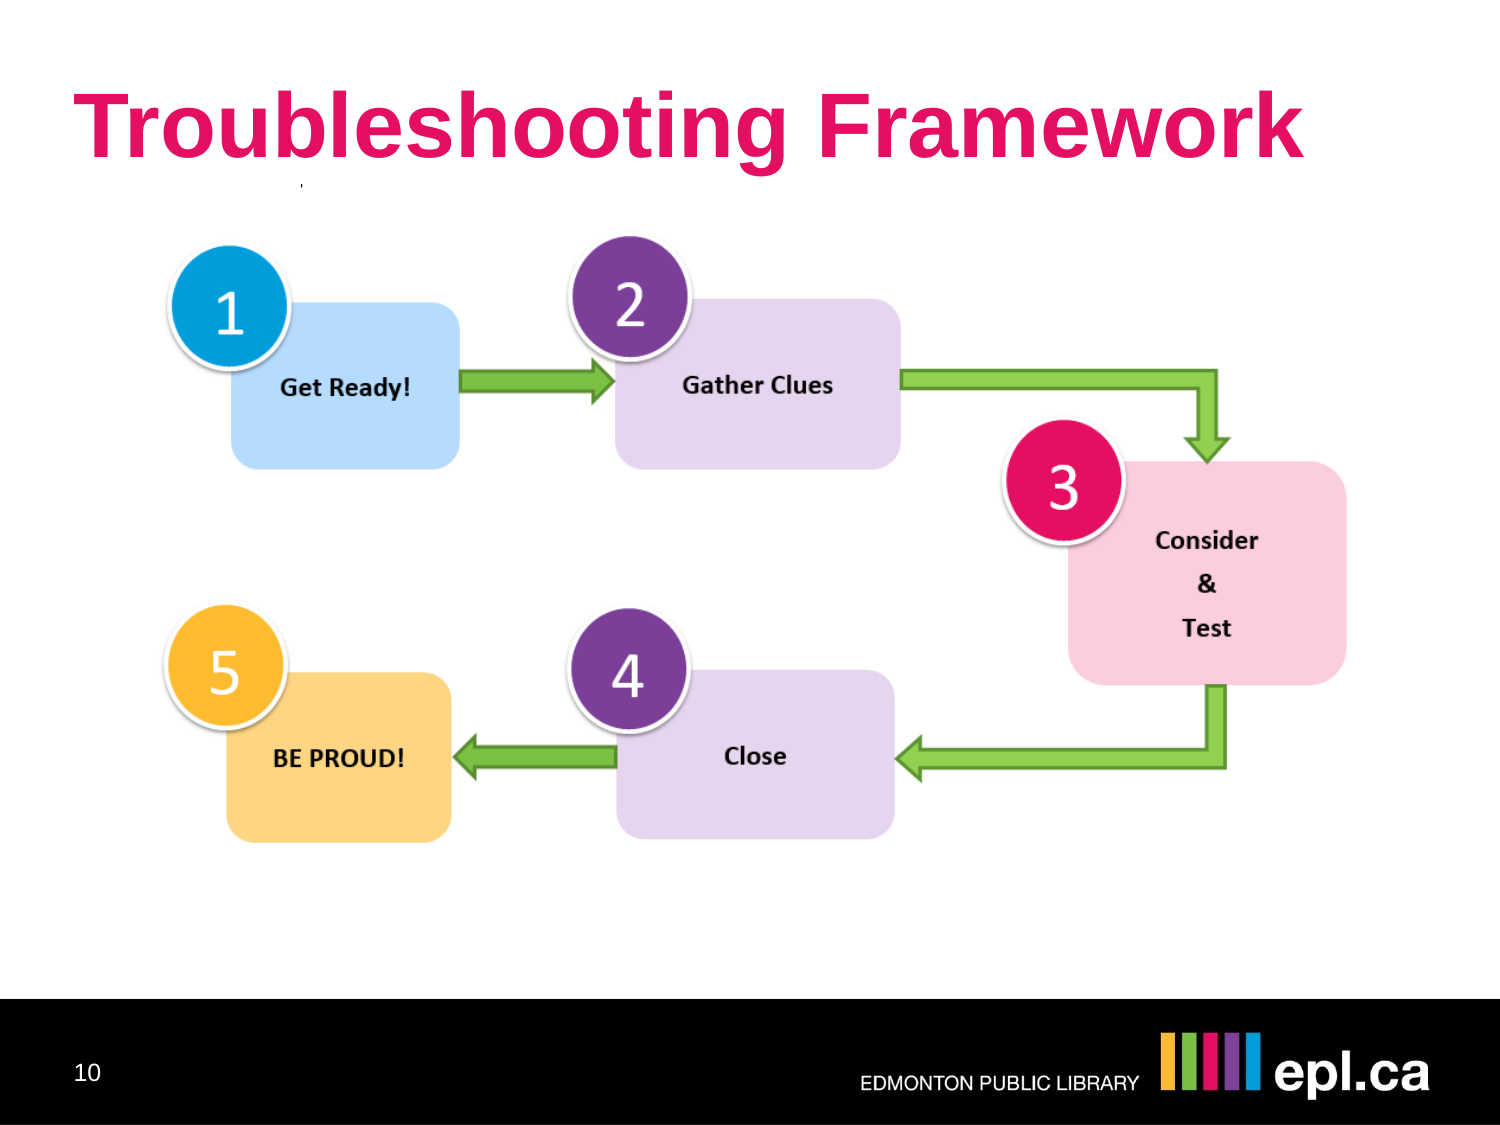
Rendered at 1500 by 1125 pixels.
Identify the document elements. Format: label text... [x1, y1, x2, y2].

list Troubleshooting Framework [58, 58, 1430, 247]
slide_number 10 [58, 1041, 409, 1102]
picture [0, 0, 1500, 1125]
